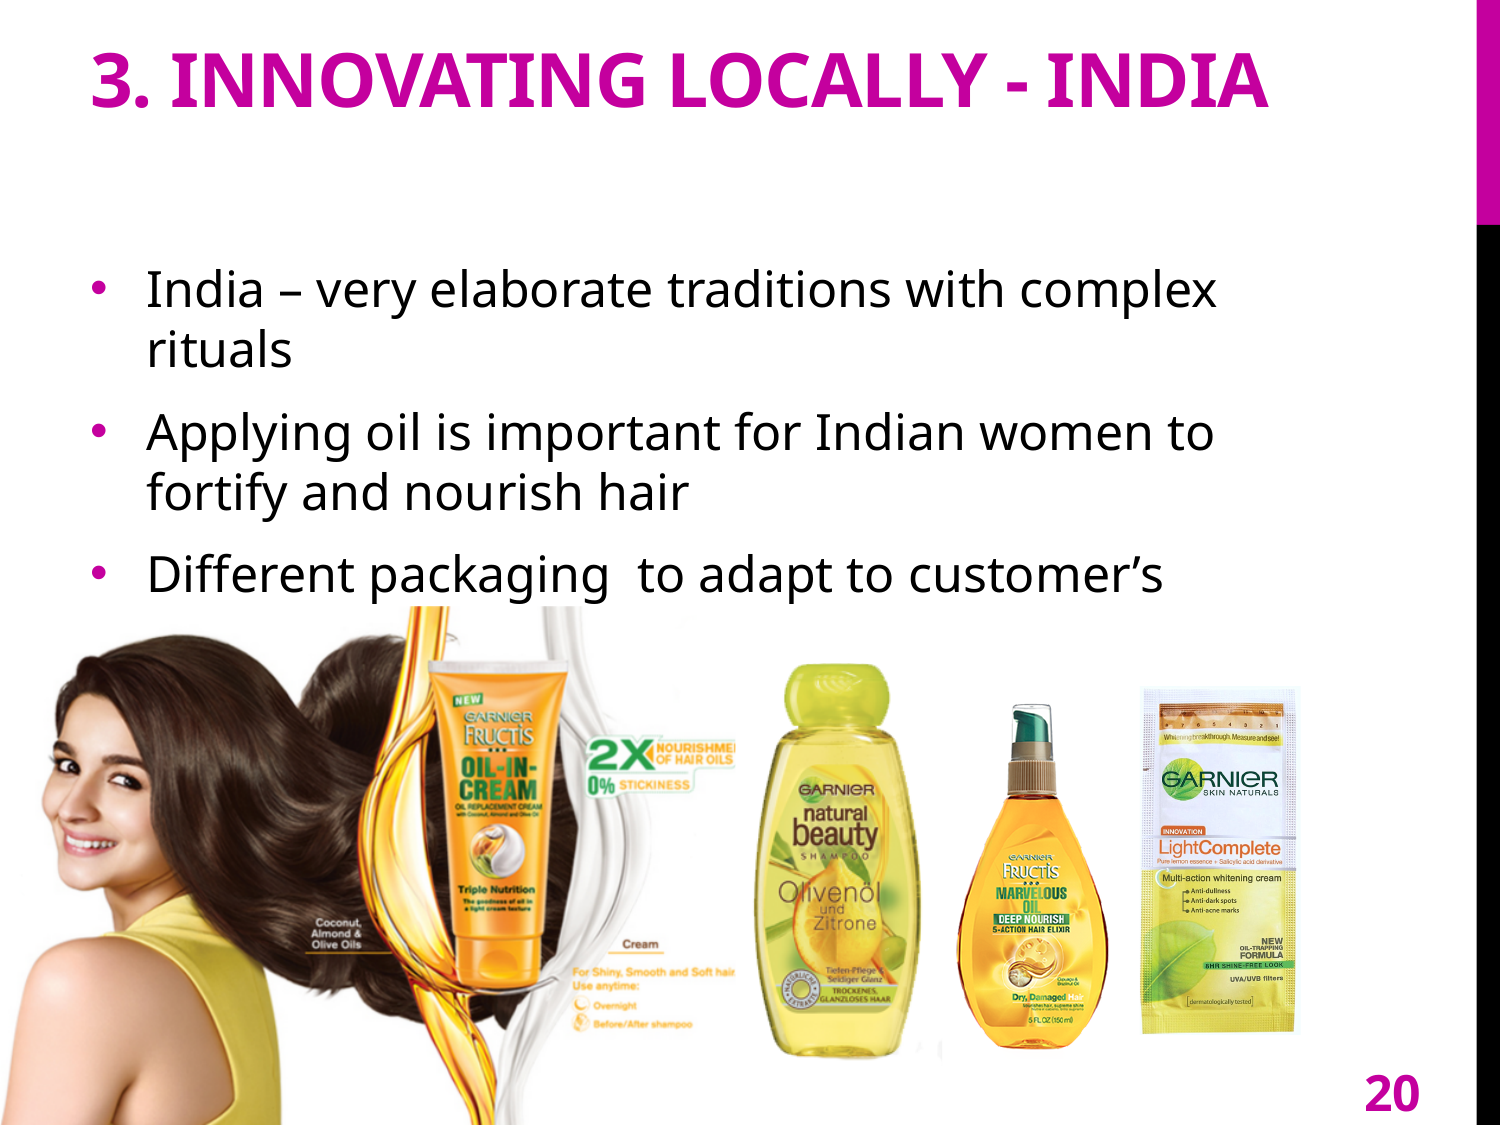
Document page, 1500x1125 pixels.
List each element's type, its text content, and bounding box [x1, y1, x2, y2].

picture [1139, 685, 1302, 1035]
slide_number 20 [1349, 1065, 1500, 1125]
picture [0, 606, 1118, 1125]
list India – very elaborate traditions with complex rituals Applying oil is important for Indian women to fortify and nourish hair Different packaging to adapt to customer’s budget [75, 250, 1325, 1066]
title 3. Innovating locally - India [75, 25, 1325, 225]
